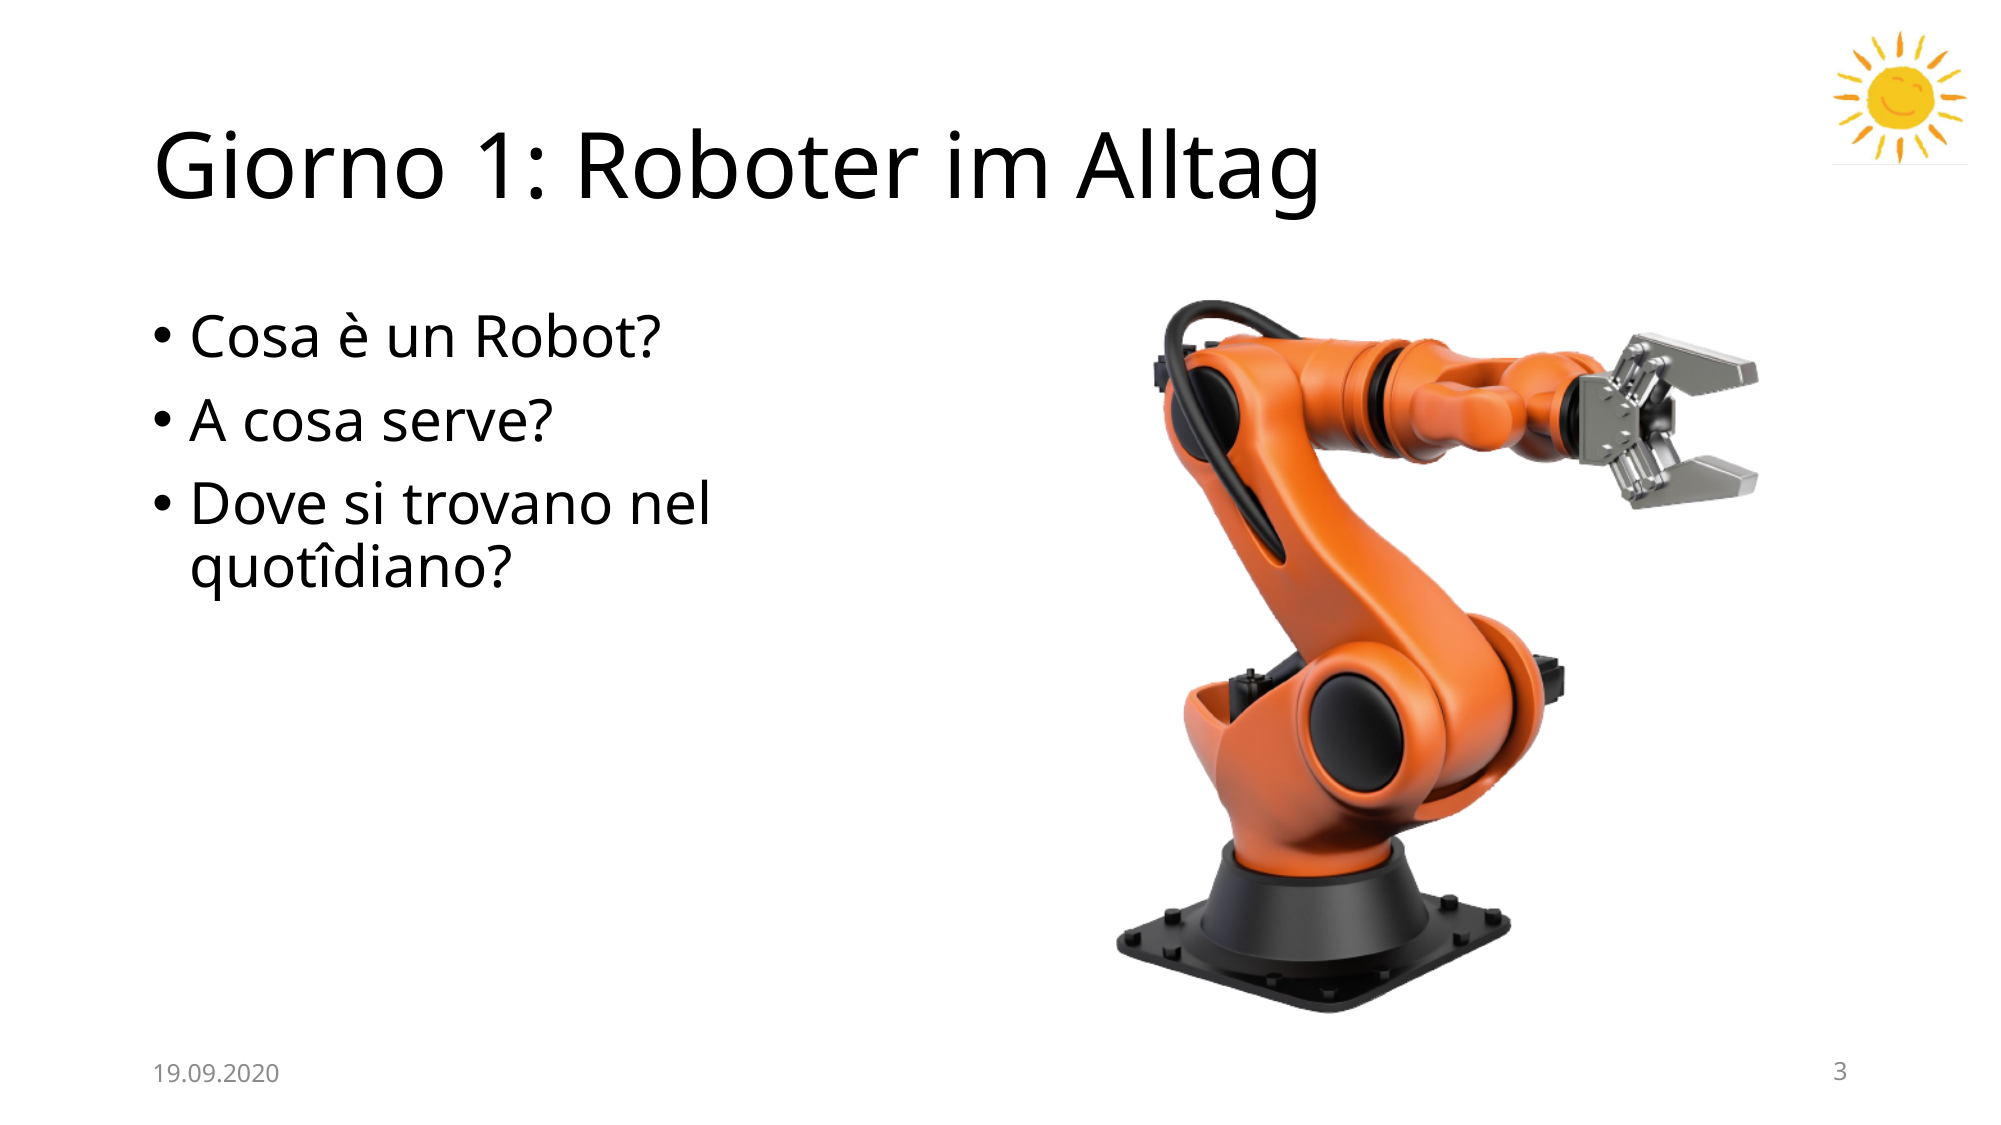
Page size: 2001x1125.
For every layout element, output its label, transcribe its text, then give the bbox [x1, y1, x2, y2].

list Cosa è un Robot? A cosa serve? Dove si trovano nel quotîdiano? [137, 299, 988, 1014]
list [1116, 299, 1759, 1014]
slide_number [137, 1042, 588, 1103]
slide_number 3 [1412, 1042, 1863, 1103]
picture [1832, 30, 1968, 166]
title Giorno 1: Roboter im Alltag [137, 59, 1863, 278]
